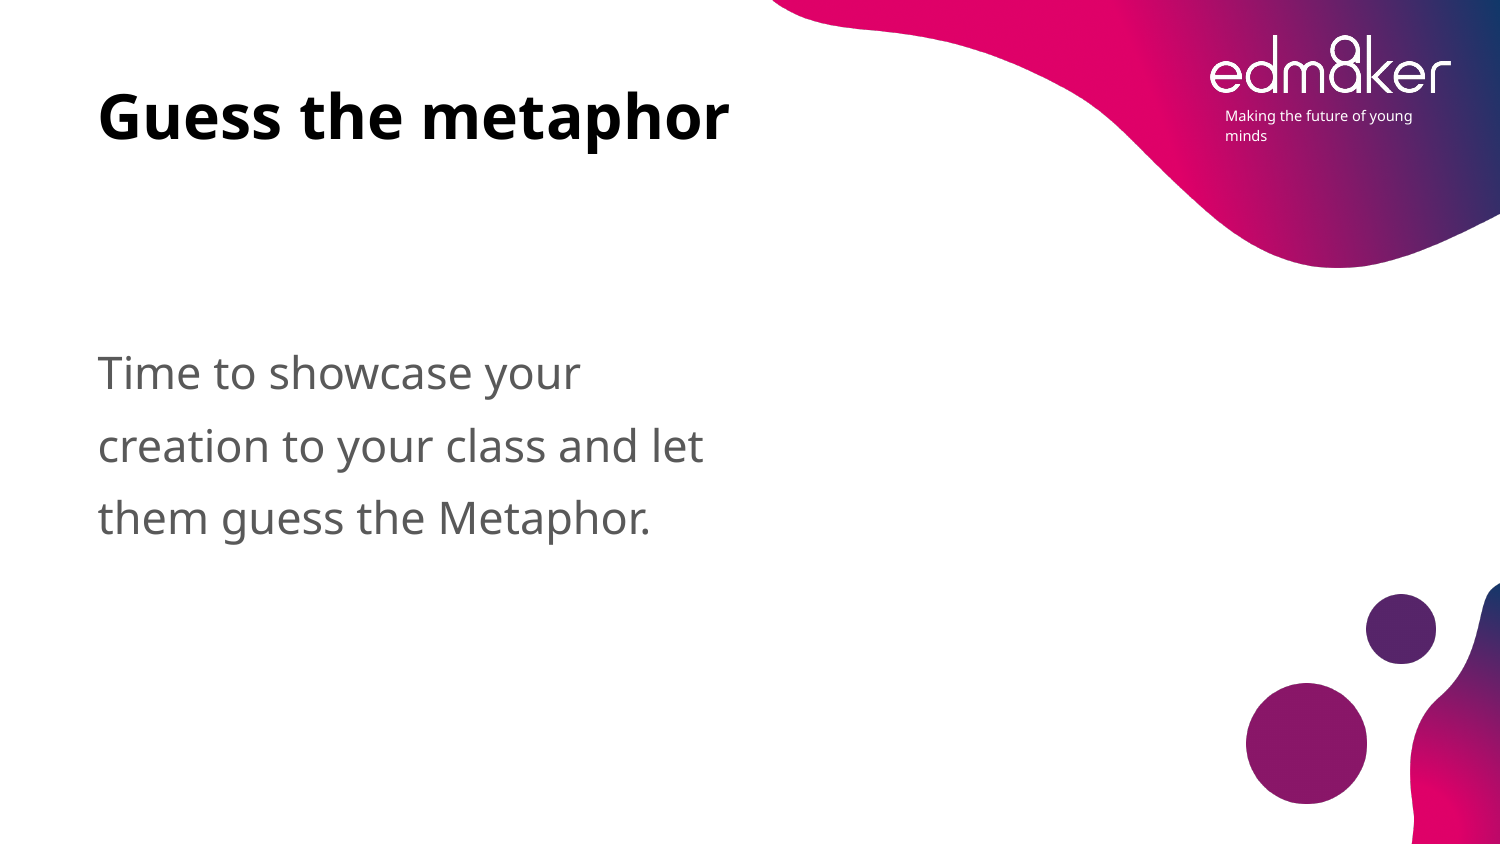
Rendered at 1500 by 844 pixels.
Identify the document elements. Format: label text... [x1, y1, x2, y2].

picture [752, 0, 1500, 268]
list Time to showcase your creation to your class and let them guess the Metaphor. [82, 310, 724, 604]
picture [1246, 683, 1367, 804]
title Guess the metaphor [82, 61, 899, 190]
picture [1366, 560, 1500, 844]
